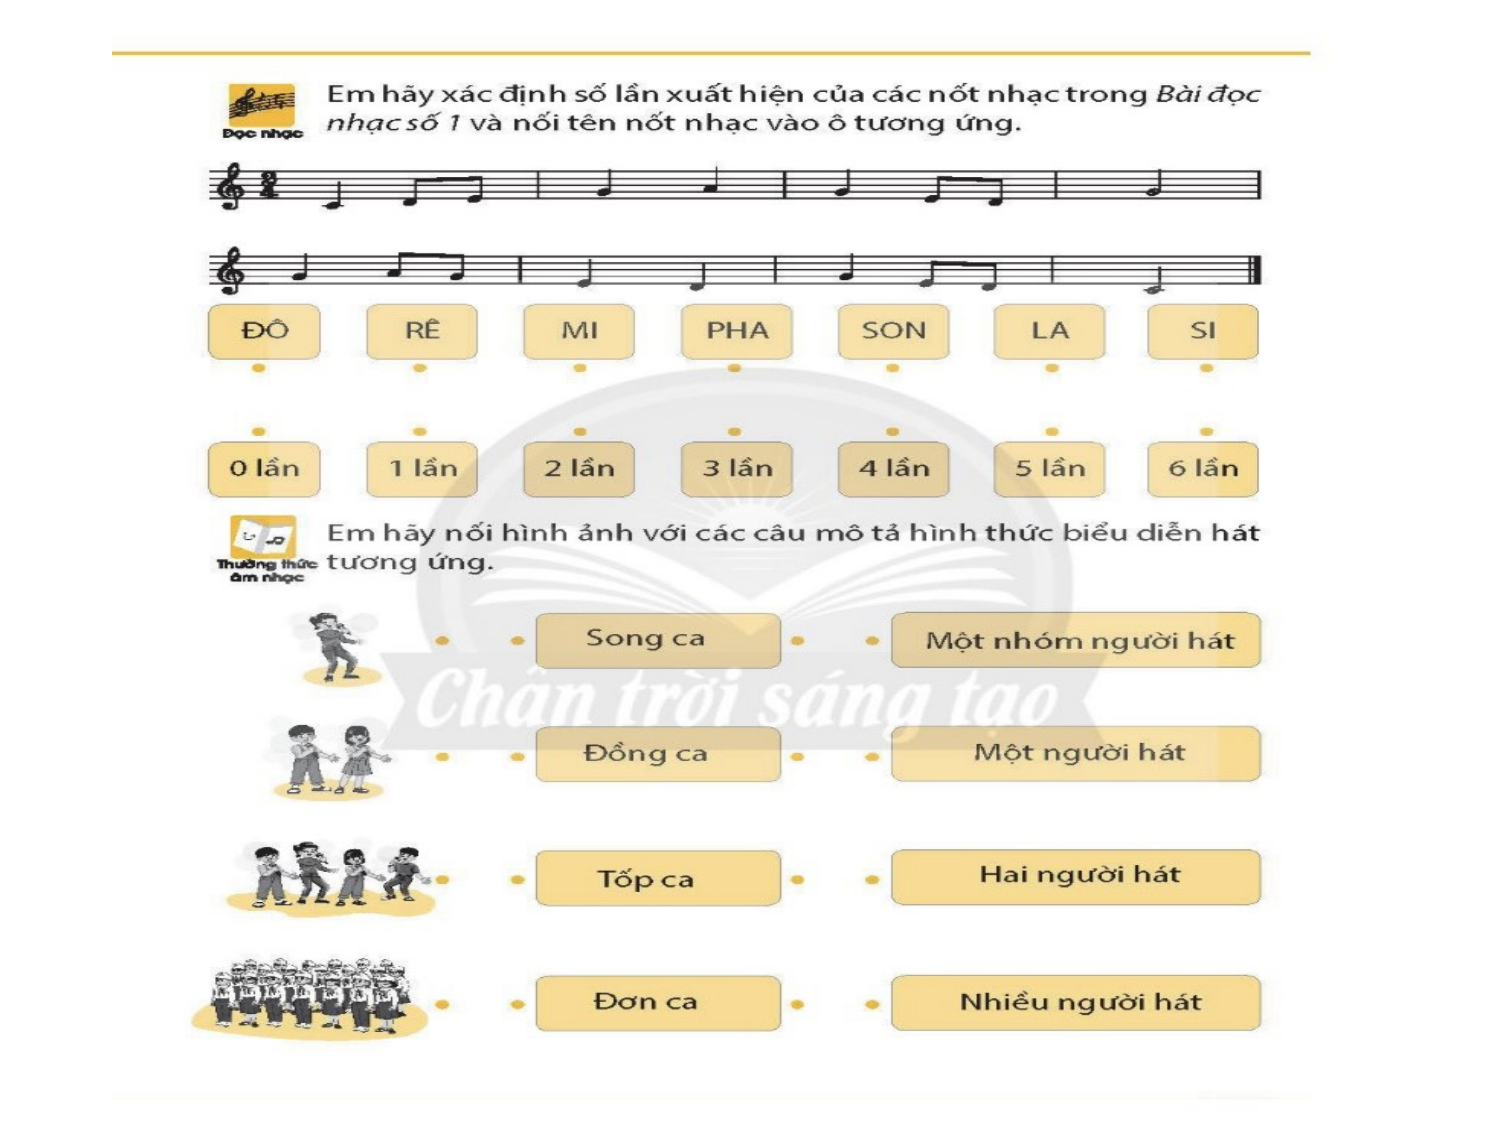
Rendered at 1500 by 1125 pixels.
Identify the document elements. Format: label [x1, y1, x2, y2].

picture [112, 0, 1376, 1125]
